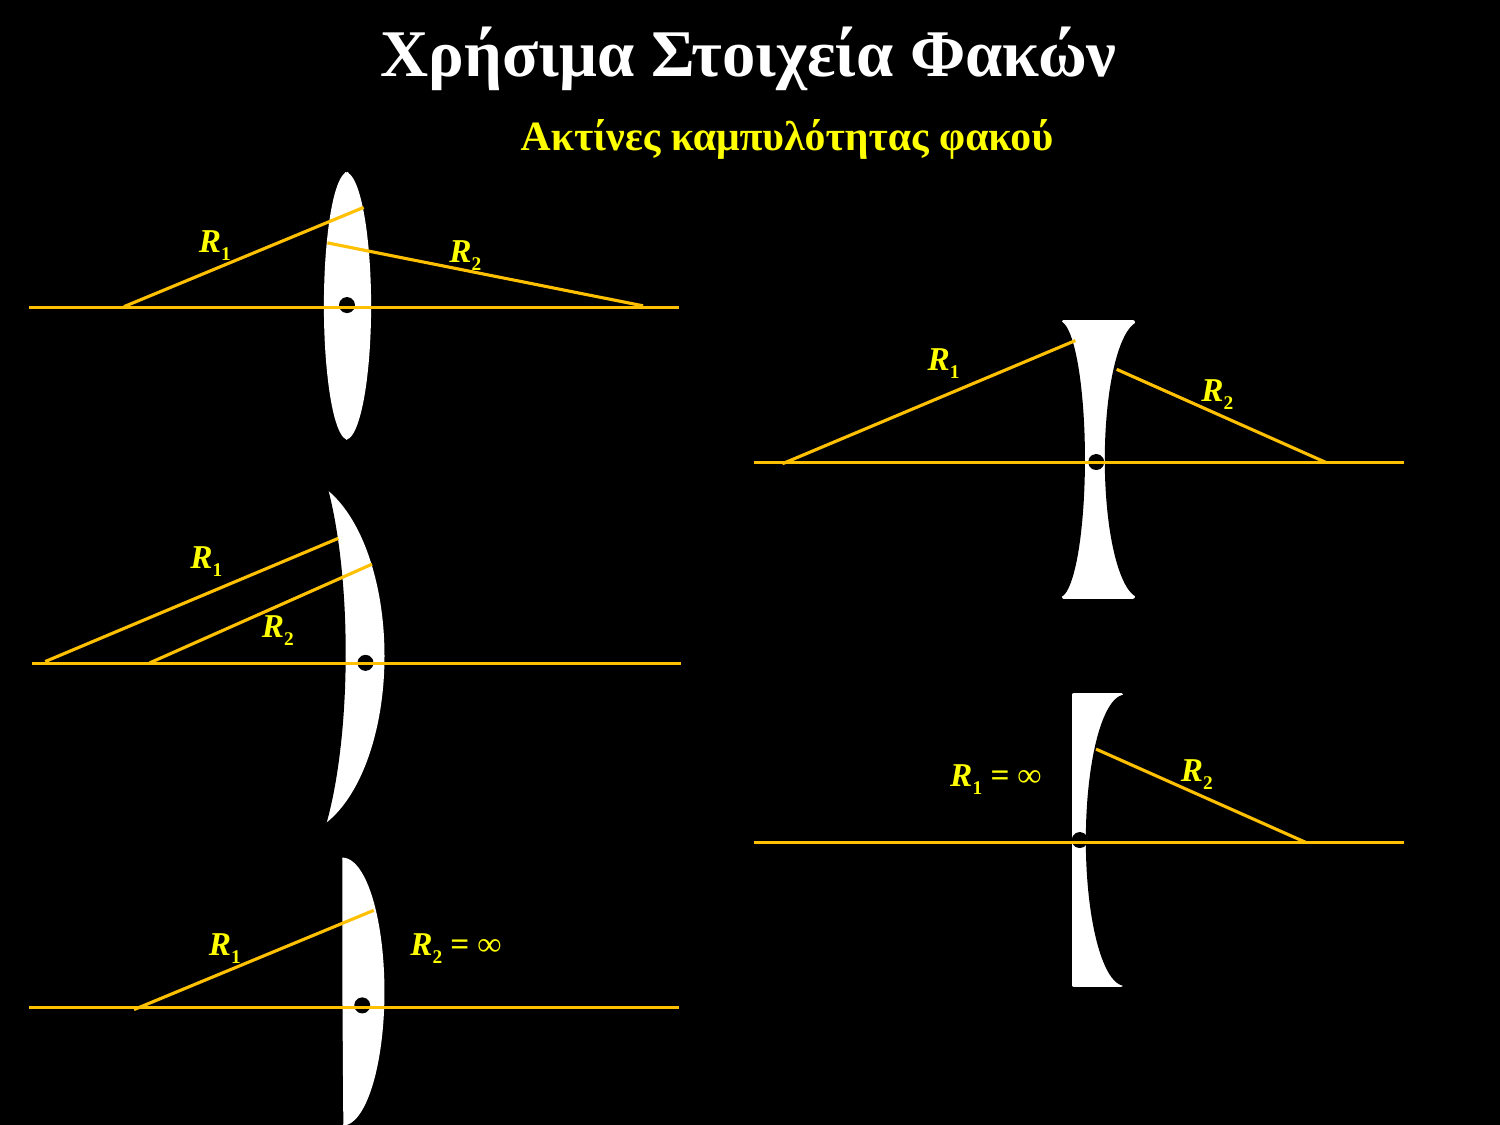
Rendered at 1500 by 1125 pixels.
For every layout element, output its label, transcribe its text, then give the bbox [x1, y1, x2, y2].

text_box Χρήσιμα Στοιχεία Φακών [0, 2, 1500, 102]
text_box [782, 329, 1327, 465]
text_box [133, 910, 374, 1010]
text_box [123, 207, 644, 307]
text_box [1095, 739, 1307, 843]
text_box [29, 101, 1404, 1125]
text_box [45, 527, 373, 664]
